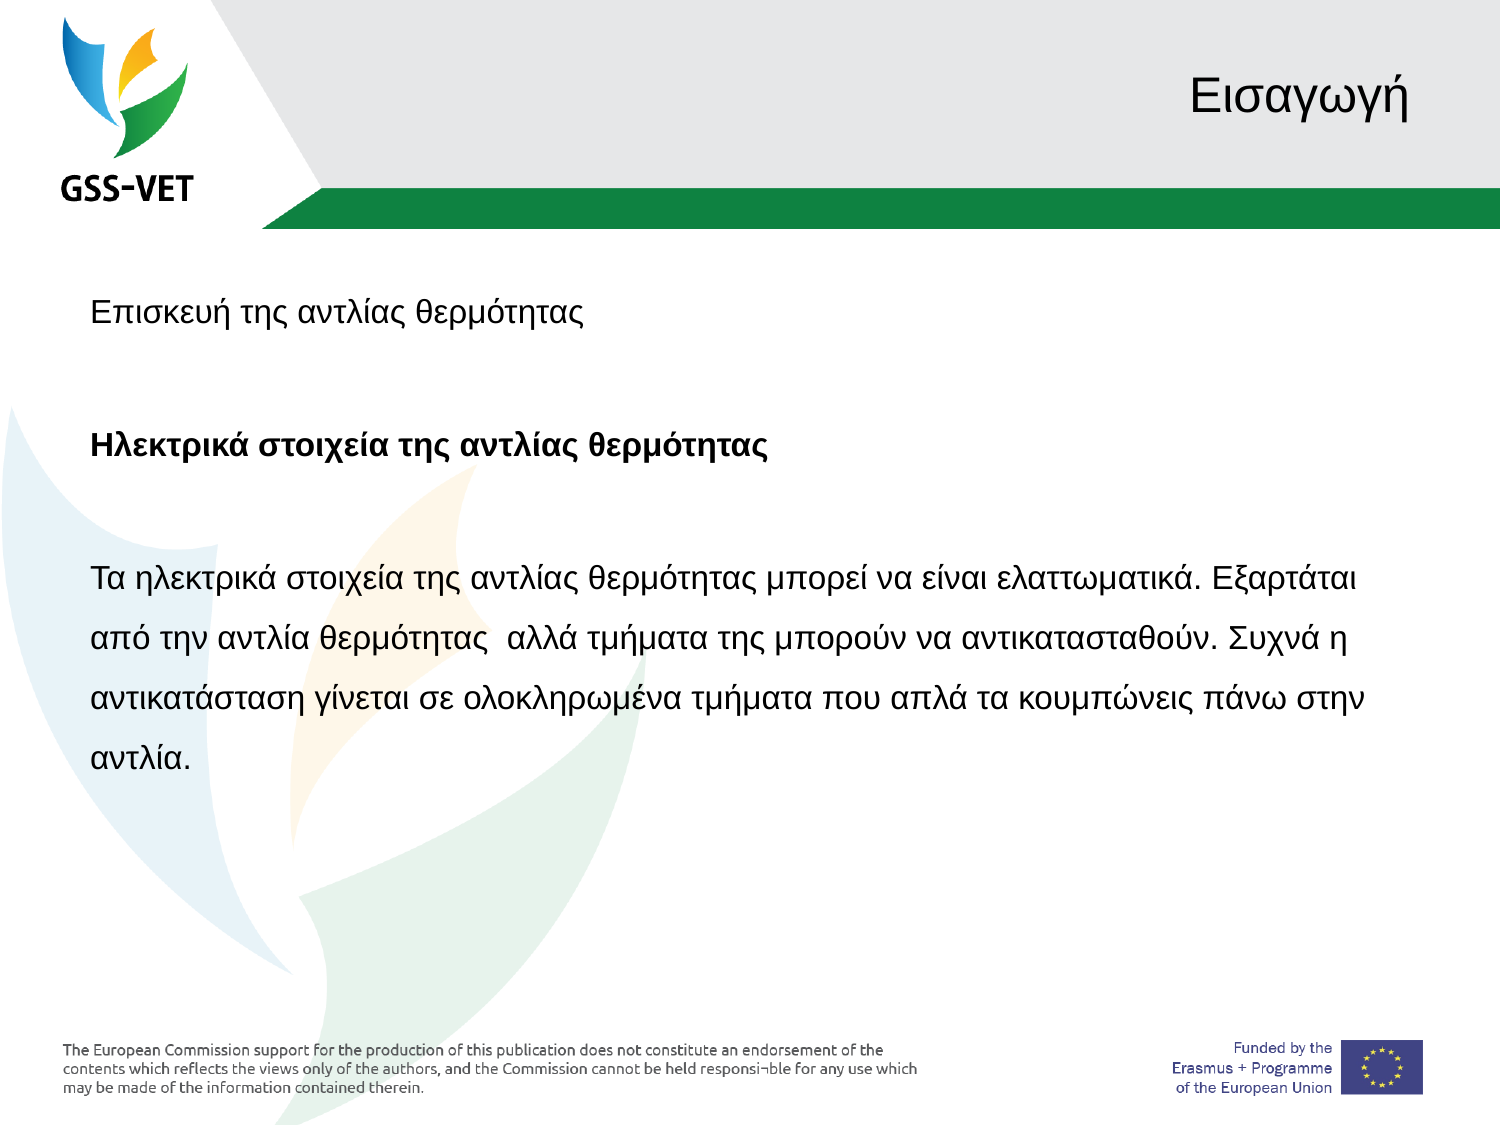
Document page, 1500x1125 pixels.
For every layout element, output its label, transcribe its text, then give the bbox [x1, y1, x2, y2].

list Επισκευή της αντλίας θερμότητας Ηλεκτρικά στοιχεία της αντλίας θερμότητας Τα ηλεκτρικά στοιχεία της αντλίας θερμότητας μπορεί να είναι ελαττωματικά. Εξαρτάται από την αντλία θερμότητας αλλά τμήματα της μπορούν να αντικατασταθούν. Συχνά η αντικατάσταση γίνεται σε ολοκληρωμένα τμήματα που απλά τα κουμπώνεις πάνω στην αντλία. [75, 262, 1425, 1005]
picture [0, 0, 1500, 1125]
title Εισαγωγή [324, 0, 1425, 185]
